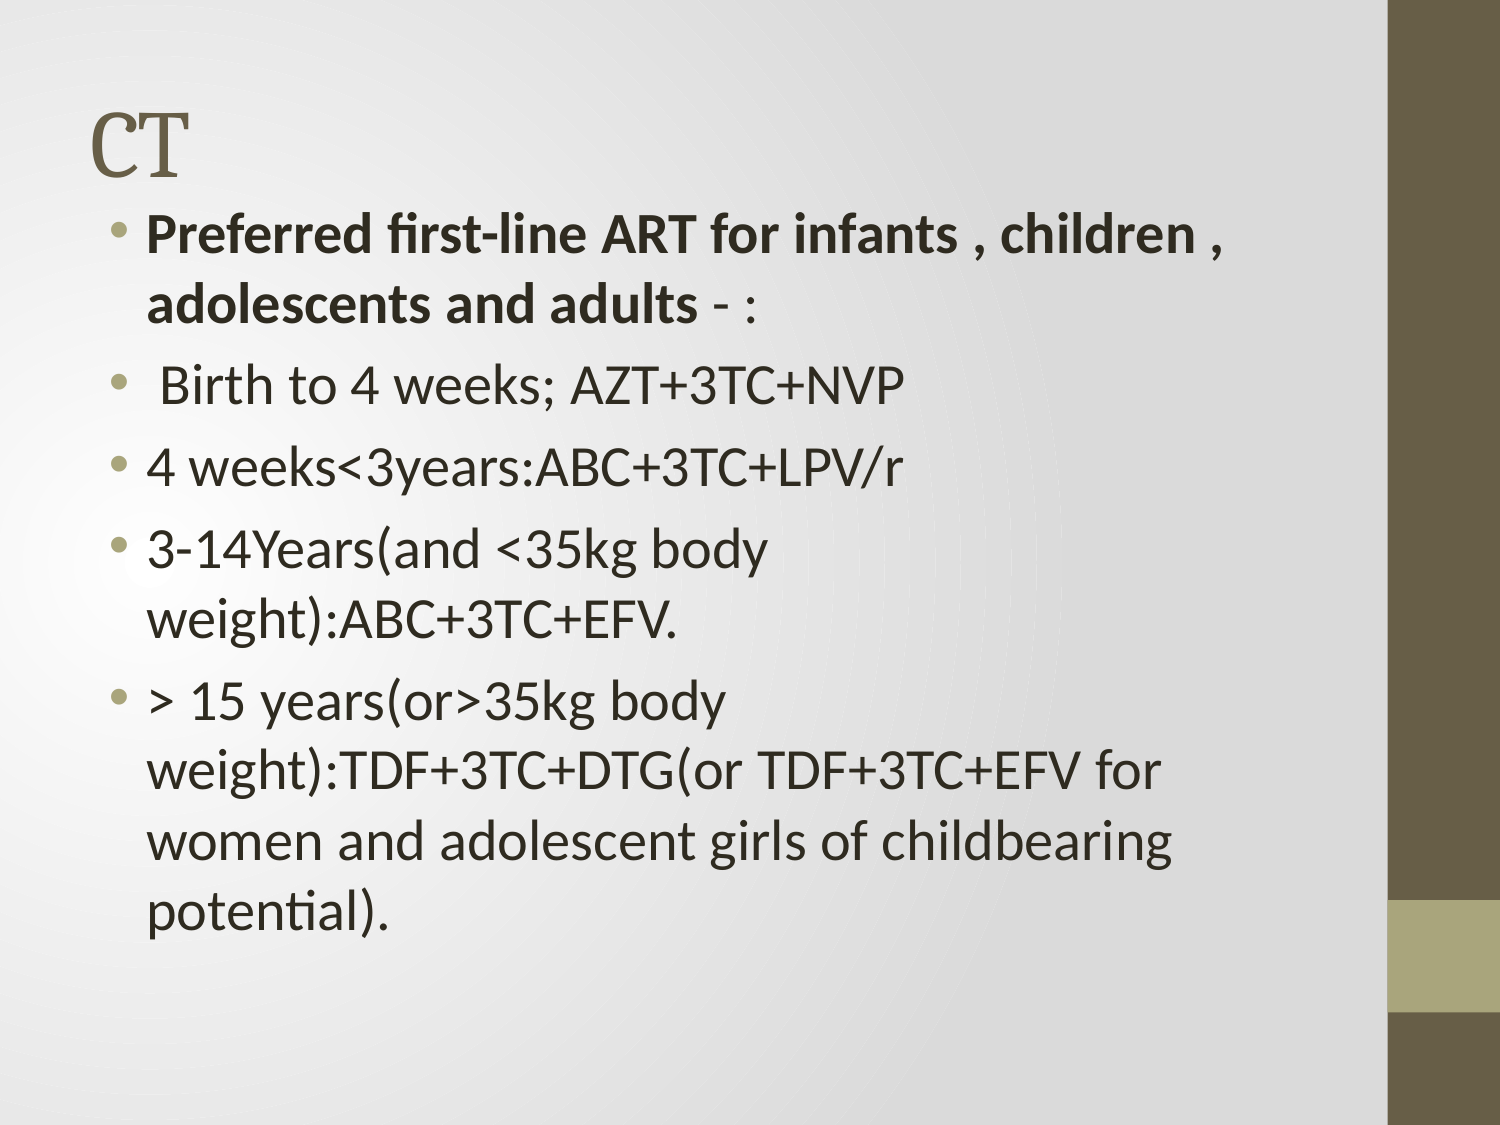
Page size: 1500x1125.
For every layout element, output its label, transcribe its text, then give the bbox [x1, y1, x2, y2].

title CT [75, 45, 1325, 187]
list Preferred first-line ART for infants , children , adolescents and adults - : Birth to 4 weeks; AZT+3TC+NVP 4 weeks<3years:ABC+3TC+LPV/r 3-14Years(and <35kg body weight):ABC+3TC+EFV. > 15 years(or>35kg body weight):TDF+3TC+DTG(or TDF+3TC+EFV for women and adolescent girls of childbearing potential). [75, 187, 1325, 1050]
